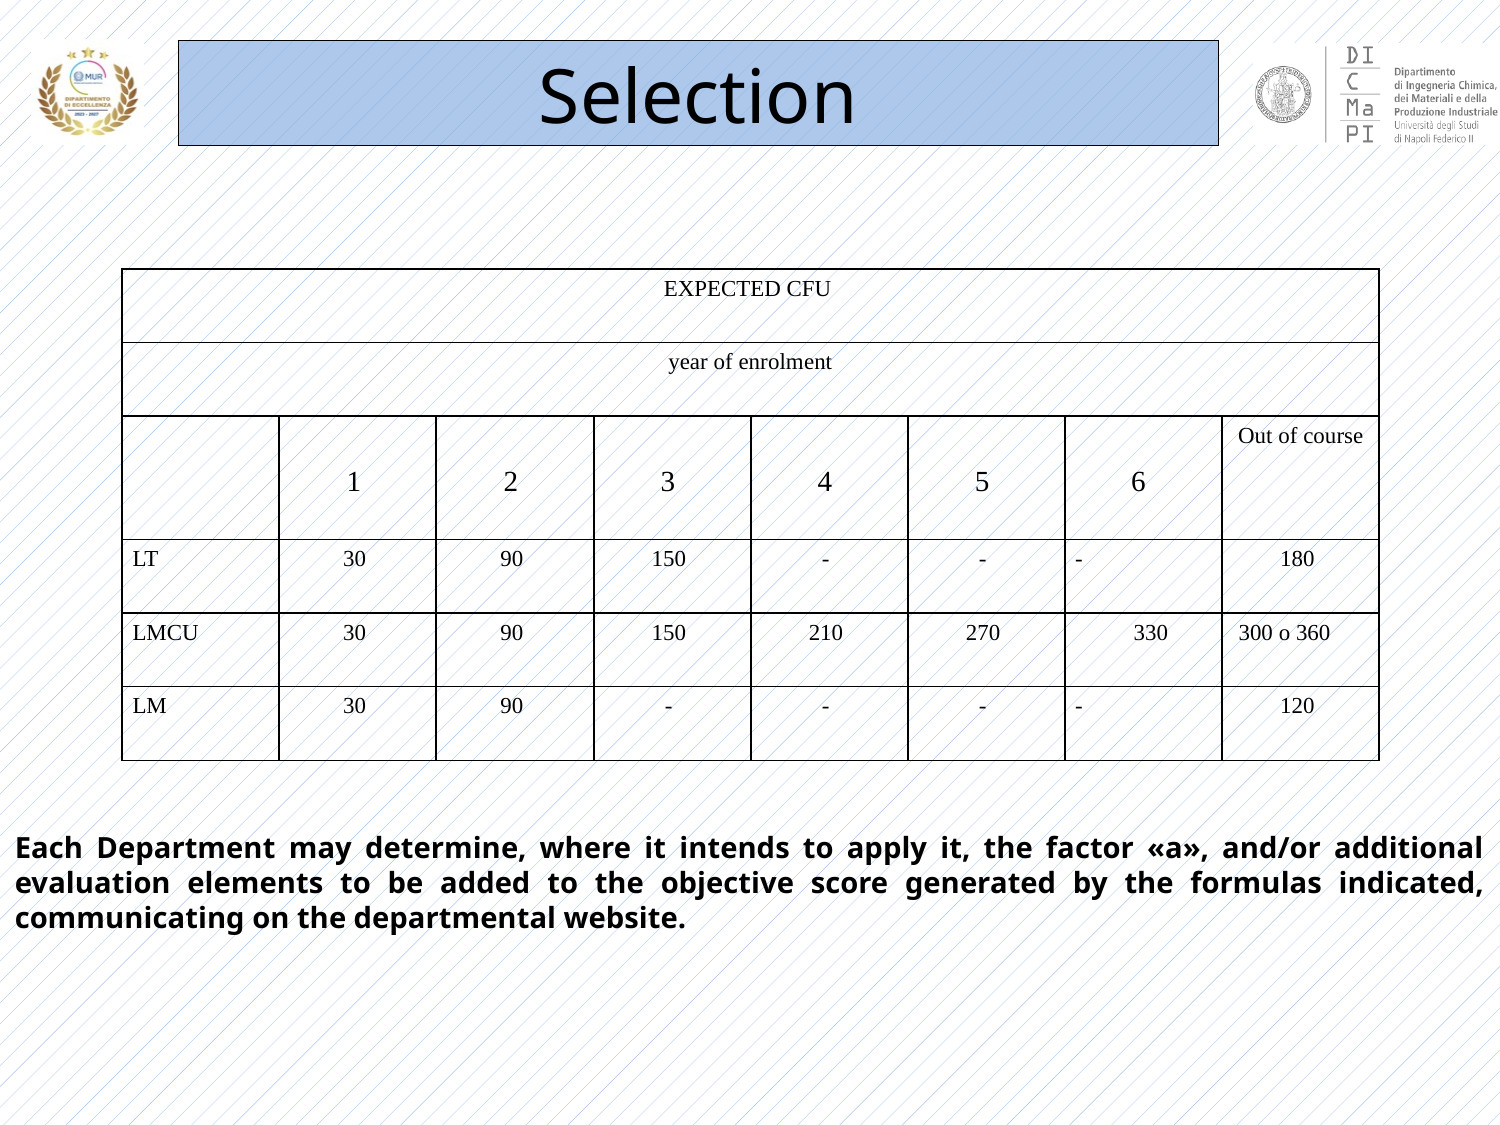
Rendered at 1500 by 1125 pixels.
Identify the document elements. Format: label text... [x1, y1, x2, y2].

table_cell 180 [1223, 540, 1378, 612]
table_cell [1066, 614, 1122, 686]
table_cell [123, 343, 279, 415]
picture [1253, 42, 1500, 145]
table_cell - [909, 540, 1064, 612]
table_cell LMCU [123, 614, 278, 686]
table_cell [1122, 687, 1221, 760]
table_cell 210 [752, 614, 907, 686]
table_cell [1122, 343, 1222, 415]
table_cell [1065, 343, 1122, 415]
table_header [908, 270, 1065, 342]
table_cell 4 [752, 417, 907, 539]
table_cell - [909, 687, 1064, 760]
table_cell 150 [595, 614, 750, 686]
table_cell 90 [437, 614, 593, 686]
table_cell [436, 343, 594, 415]
text_box Each Department may determine, where it intends to apply it, the factor «a», and/or additional evaluation elements to be added to the objective score generated by the formulas indicated, communicating on the departmental website. [0, 821, 1500, 942]
table_cell LM [123, 687, 278, 760]
table_cell [123, 417, 278, 539]
table_cell [908, 343, 1065, 415]
table_header EXPECTED CFU [594, 270, 908, 342]
table_cell LT [123, 540, 278, 612]
table_header [279, 270, 436, 342]
table_cell - [1066, 540, 1122, 612]
table_cell 30 [280, 540, 435, 612]
table_cell [1122, 540, 1221, 612]
table_cell 5 [909, 417, 1064, 539]
table_cell Out of course [1223, 417, 1378, 539]
table_cell 90 [437, 687, 593, 760]
table_cell 120 [1223, 687, 1378, 760]
table_cell [1222, 343, 1378, 415]
table_header [436, 270, 594, 342]
table_cell 3 [595, 417, 750, 539]
table_header [1065, 270, 1122, 342]
table_cell - [1066, 687, 1122, 760]
table_cell 6 [1122, 417, 1221, 539]
table_cell - [595, 687, 750, 760]
table_cell 2 [437, 417, 593, 539]
table_header [1222, 270, 1378, 342]
table_cell [279, 343, 436, 415]
picture [31, 39, 145, 145]
table_cell 300 o 360 [1223, 614, 1378, 686]
table_cell - [752, 687, 907, 760]
table_cell 330 [1122, 614, 1221, 686]
table_cell year of enrolment [594, 343, 908, 415]
table_cell 90 [437, 540, 593, 612]
table_header [1122, 270, 1222, 342]
table_header [123, 270, 279, 342]
table_cell 270 [909, 614, 1064, 686]
table_cell - [752, 540, 907, 612]
table_cell 30 [280, 614, 435, 686]
table_cell 150 [595, 540, 750, 612]
table_cell 30 [280, 687, 435, 760]
text_box Selection [178, 40, 1219, 146]
table_cell [1066, 417, 1122, 539]
table_cell 1 [280, 417, 435, 539]
